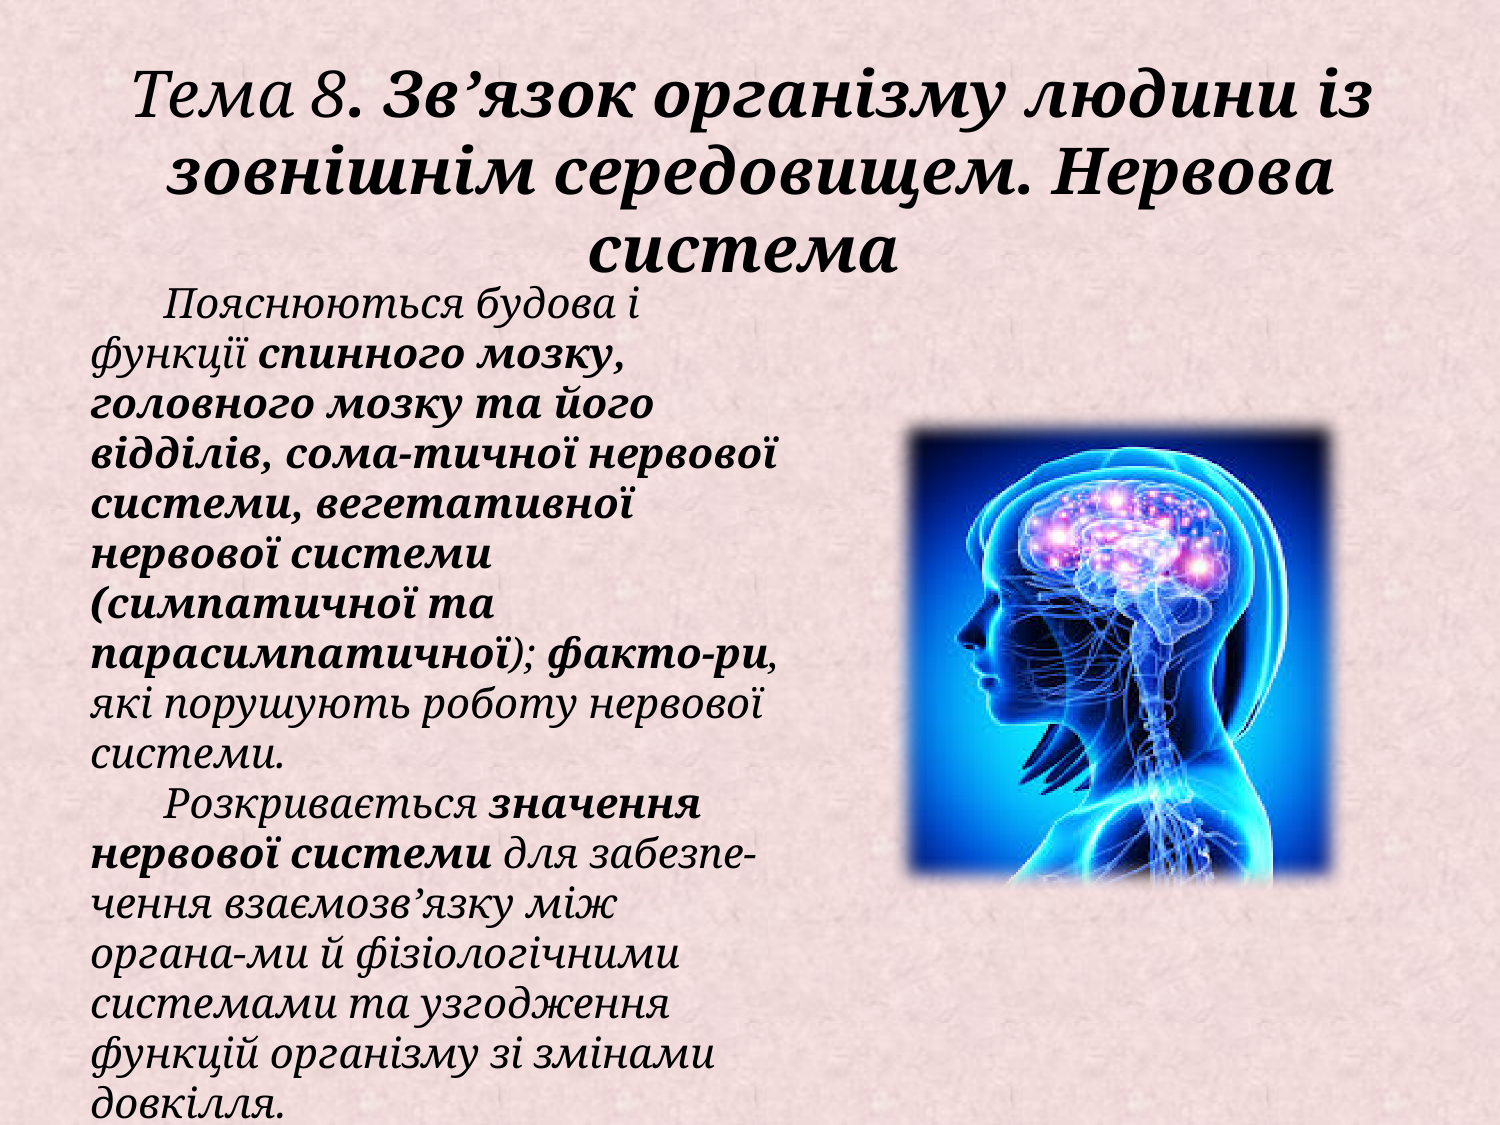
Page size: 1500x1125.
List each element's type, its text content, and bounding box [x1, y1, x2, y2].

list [890, 409, 1348, 893]
list Пояснюються будова і функції спинного мозку, головного мозку та його відділів, сома-тичної нервової системи, вегетативної нервової системи (симпатичної та парасимпатичної); факто-ри, які порушують роботу нервової системи. Розкривається значення нервової системи для забезпе-чення взаємозв’язку між органа-ми й фізіологічними системами та узгодження функцій організму зі змінами довкілля. [75, 398, 797, 1005]
title Тема 8. Зв’язок організму людини із зовнішнім середовищем. Нервова система [75, 44, 1430, 293]
